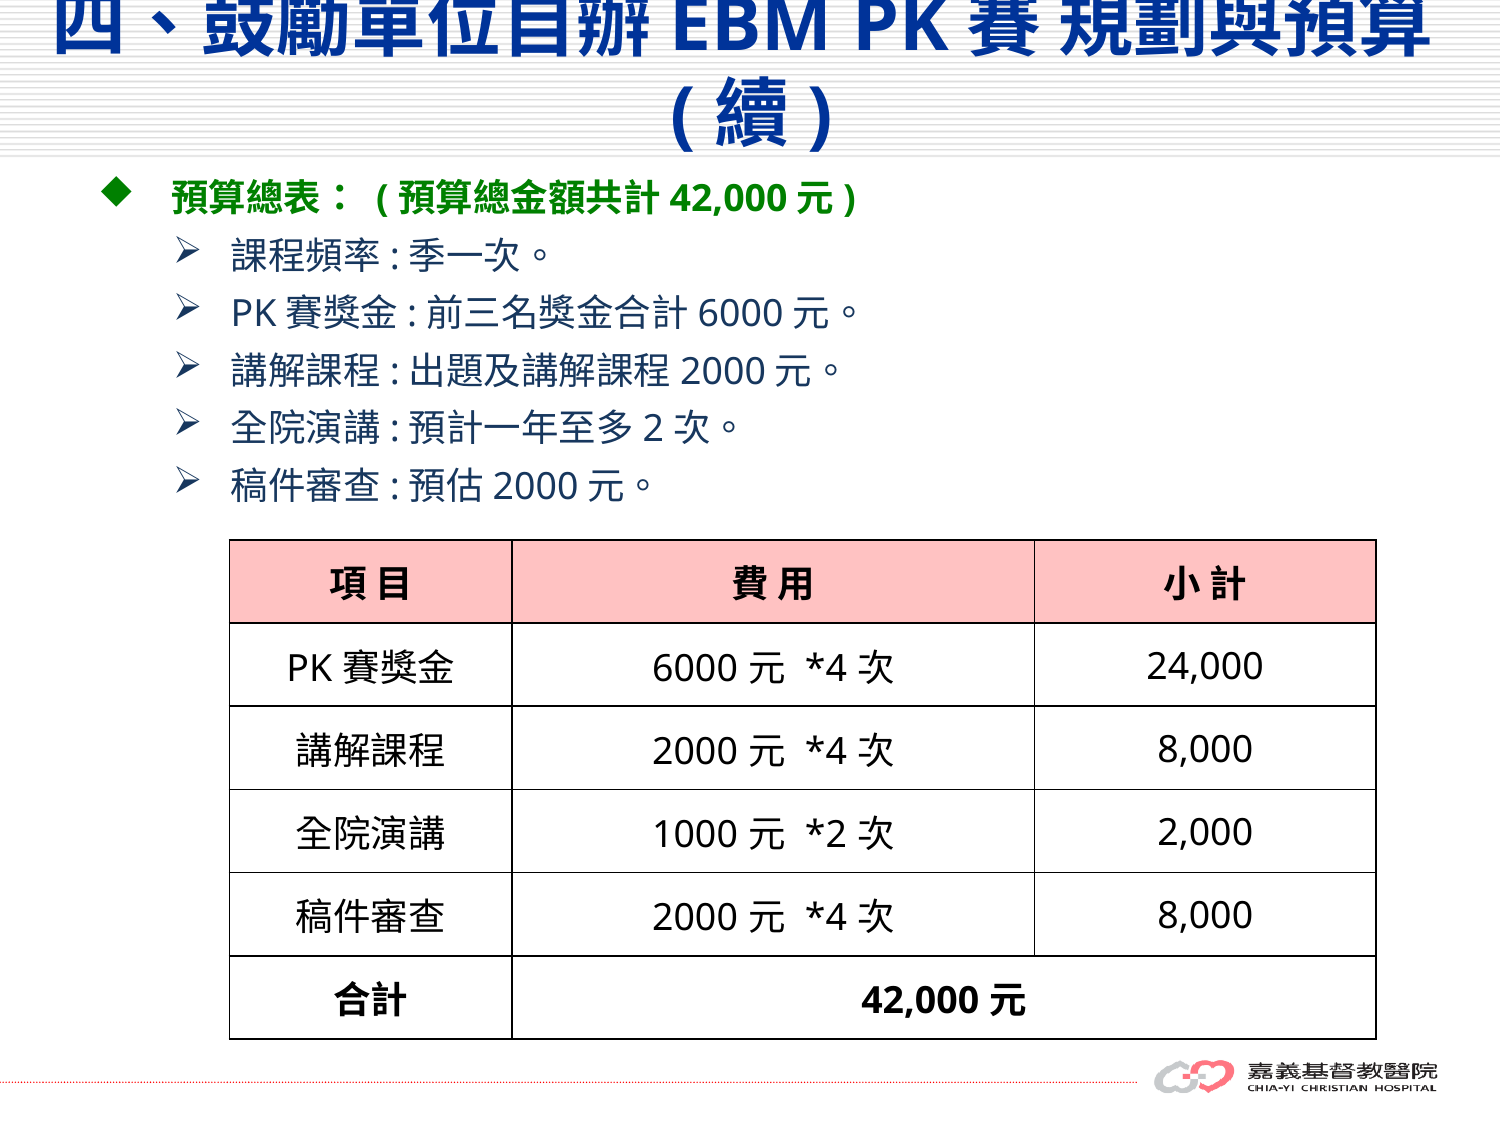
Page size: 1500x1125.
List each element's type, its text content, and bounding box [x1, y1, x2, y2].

table_cell 8,000 [1035, 873, 1375, 955]
text_box [83, 750, 1469, 1125]
table_cell 稿件審查 [230, 873, 511, 955]
title 四、鼓勵單位自辦EBM PK賽 規劃與預算(續) [0, 0, 1500, 131]
table_cell 42,000元 [513, 957, 1375, 1038]
picture [0, 131, 1500, 161]
table_cell 2000元 *4次 [513, 707, 1034, 789]
text_box 預算總表： (預算總金額共計42,000元) 課程頻率:季一次。 PK賽獎金:前三名獎金合計6000元。 講解課程:出題及講解課程2000元。 全院演講:預計一年至多2次。 稿件審查:預估2000元。 [83, 166, 1396, 515]
table_cell 8,000 [1035, 707, 1375, 789]
table_header 小 計 [1035, 541, 1375, 622]
table_cell 講解課程 [230, 707, 511, 789]
table_header 費 用 [513, 541, 1034, 622]
table_cell 24,000 [1035, 624, 1375, 705]
table_cell 6000元 *4次 [513, 624, 1034, 705]
table_cell 1000元 *2次 [513, 790, 1034, 872]
table_header 項 目 [230, 541, 511, 622]
table_cell 合計 [230, 957, 511, 1038]
table_cell 全院演講 [230, 790, 511, 872]
table_cell 2,000 [1035, 790, 1375, 872]
table_cell 2000元 *4次 [513, 873, 1034, 955]
table_cell PK賽獎金 [230, 624, 511, 705]
